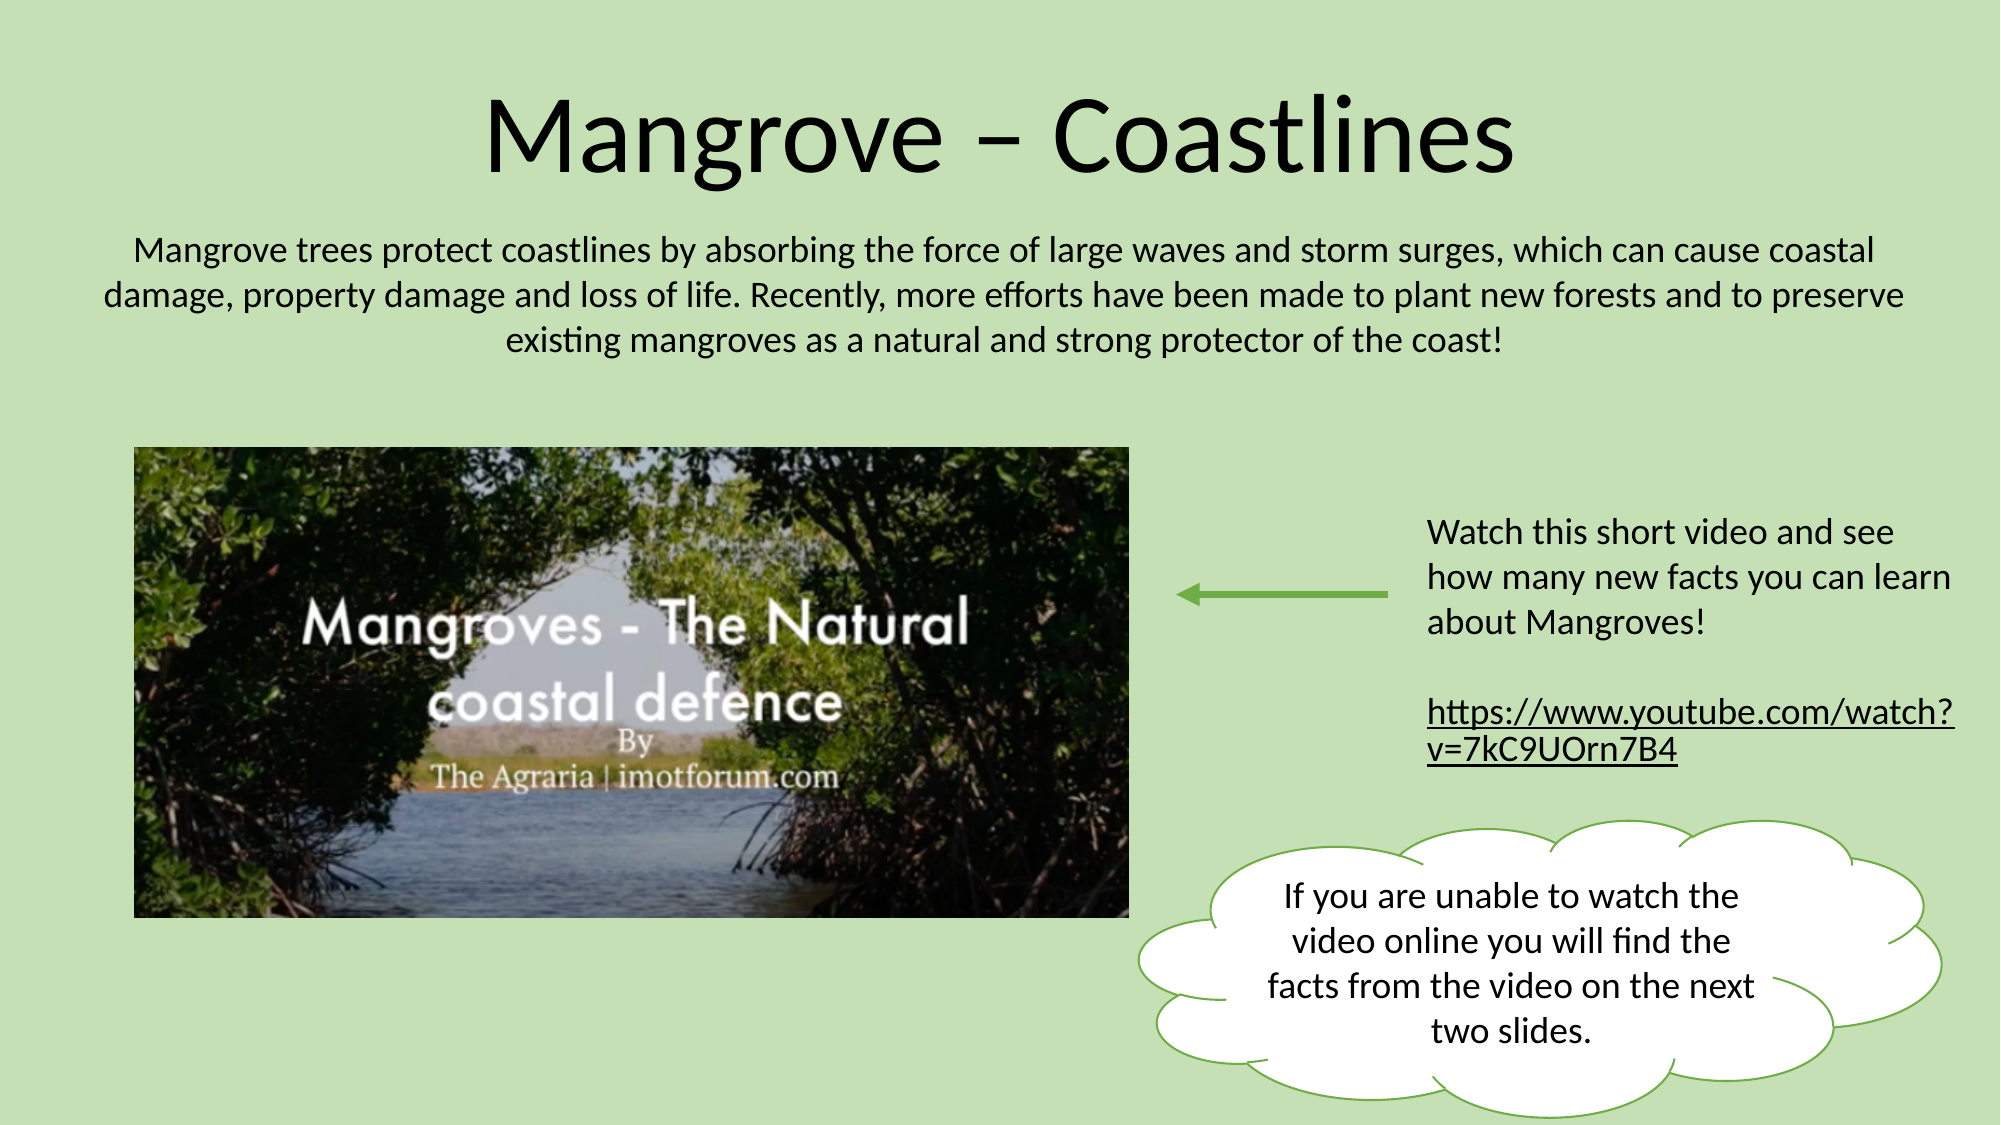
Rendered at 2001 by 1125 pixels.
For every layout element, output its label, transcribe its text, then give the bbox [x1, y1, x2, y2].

text_box Mangrove trees protect coastlines by absorbing the force of large waves and storm surges, which can cause coastal damage, property damage and loss of life. Recently, more efforts have been made to plant new forests and to preserve existing mangroves as a natural and strong protector of the coast! [87, 217, 1923, 368]
text_box If you are unable to watch the video online you will find the facts from the video on the next two slides. [1137, 819, 1943, 1119]
text_box Mangrove – Coastlines [467, 52, 1533, 203]
picture [134, 447, 1129, 918]
text_box Watch this short video and see how many new facts you can learn about Mangroves! https://www.youtube.com/watch?v=7kC9UOrn7B4 [1412, 499, 1971, 785]
